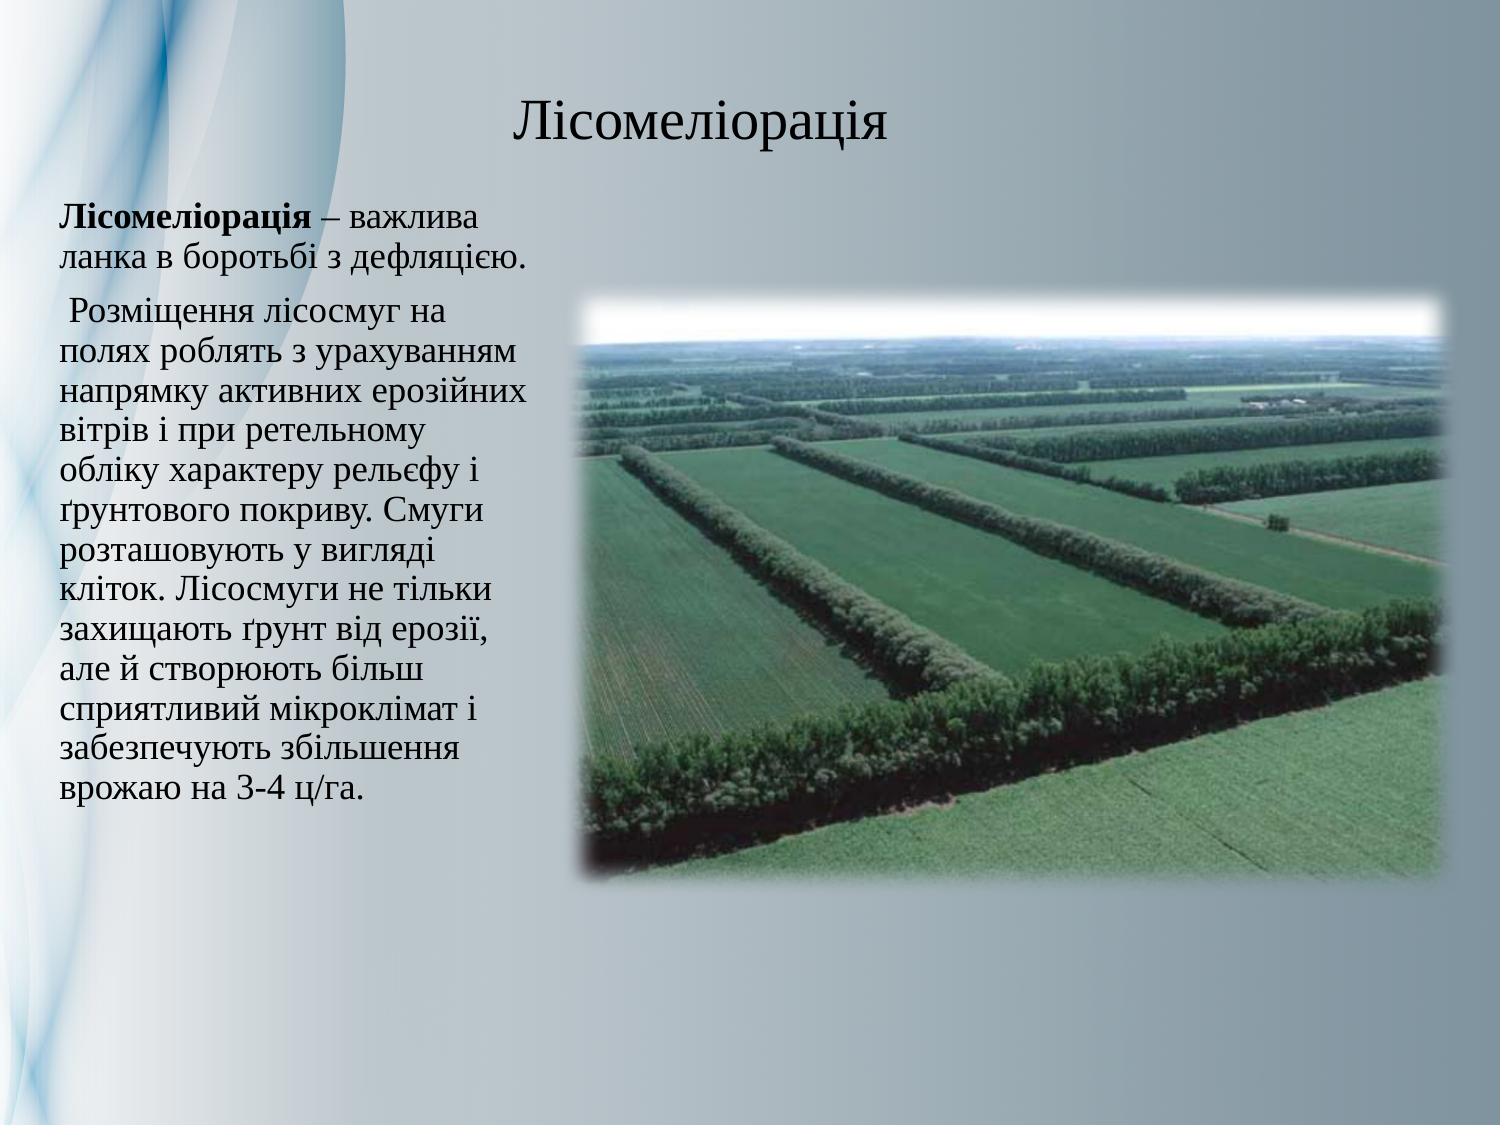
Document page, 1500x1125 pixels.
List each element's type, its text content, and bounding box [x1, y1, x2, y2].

title Лісомеліорація [498, 40, 1395, 201]
list Лісомеліорація – важлива ланка в боротьбі з дефляцією. Розміщення лісосмуг на полях роблять з урахуванням напрямку активних ерозійних вітрів і при ретельному обліку характеру рельєфу і ґрунтового покриву. Смуги розташовують у вигляді кліток. Лісосмуги не тільки захищають ґрунт від ерозії, але й створюють більш сприятливий мікроклімат і забезпечують збільшення врожаю на 3-4 ц/га. [44, 189, 545, 902]
picture [0, 0, 1500, 1125]
